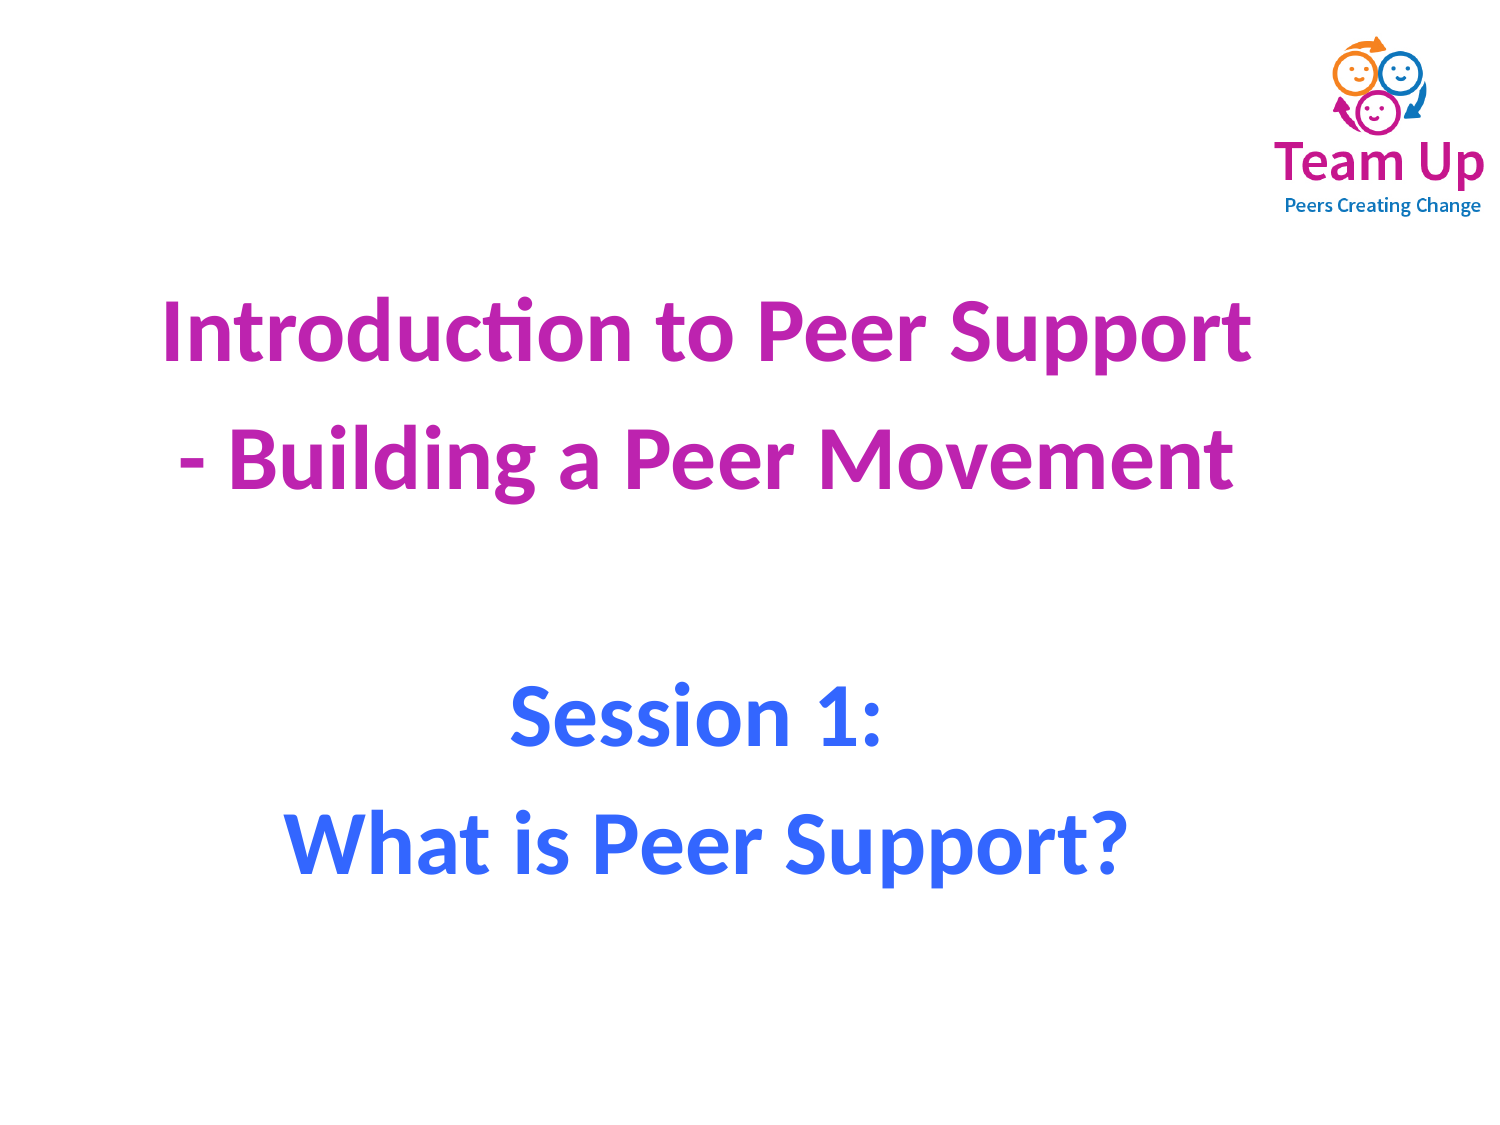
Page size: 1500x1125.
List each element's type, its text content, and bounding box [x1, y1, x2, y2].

subtitle Introduction to Peer Support - Building a Peer Movement Session 1: What is Peer Support? [117, 262, 1298, 550]
picture [1256, 23, 1500, 233]
